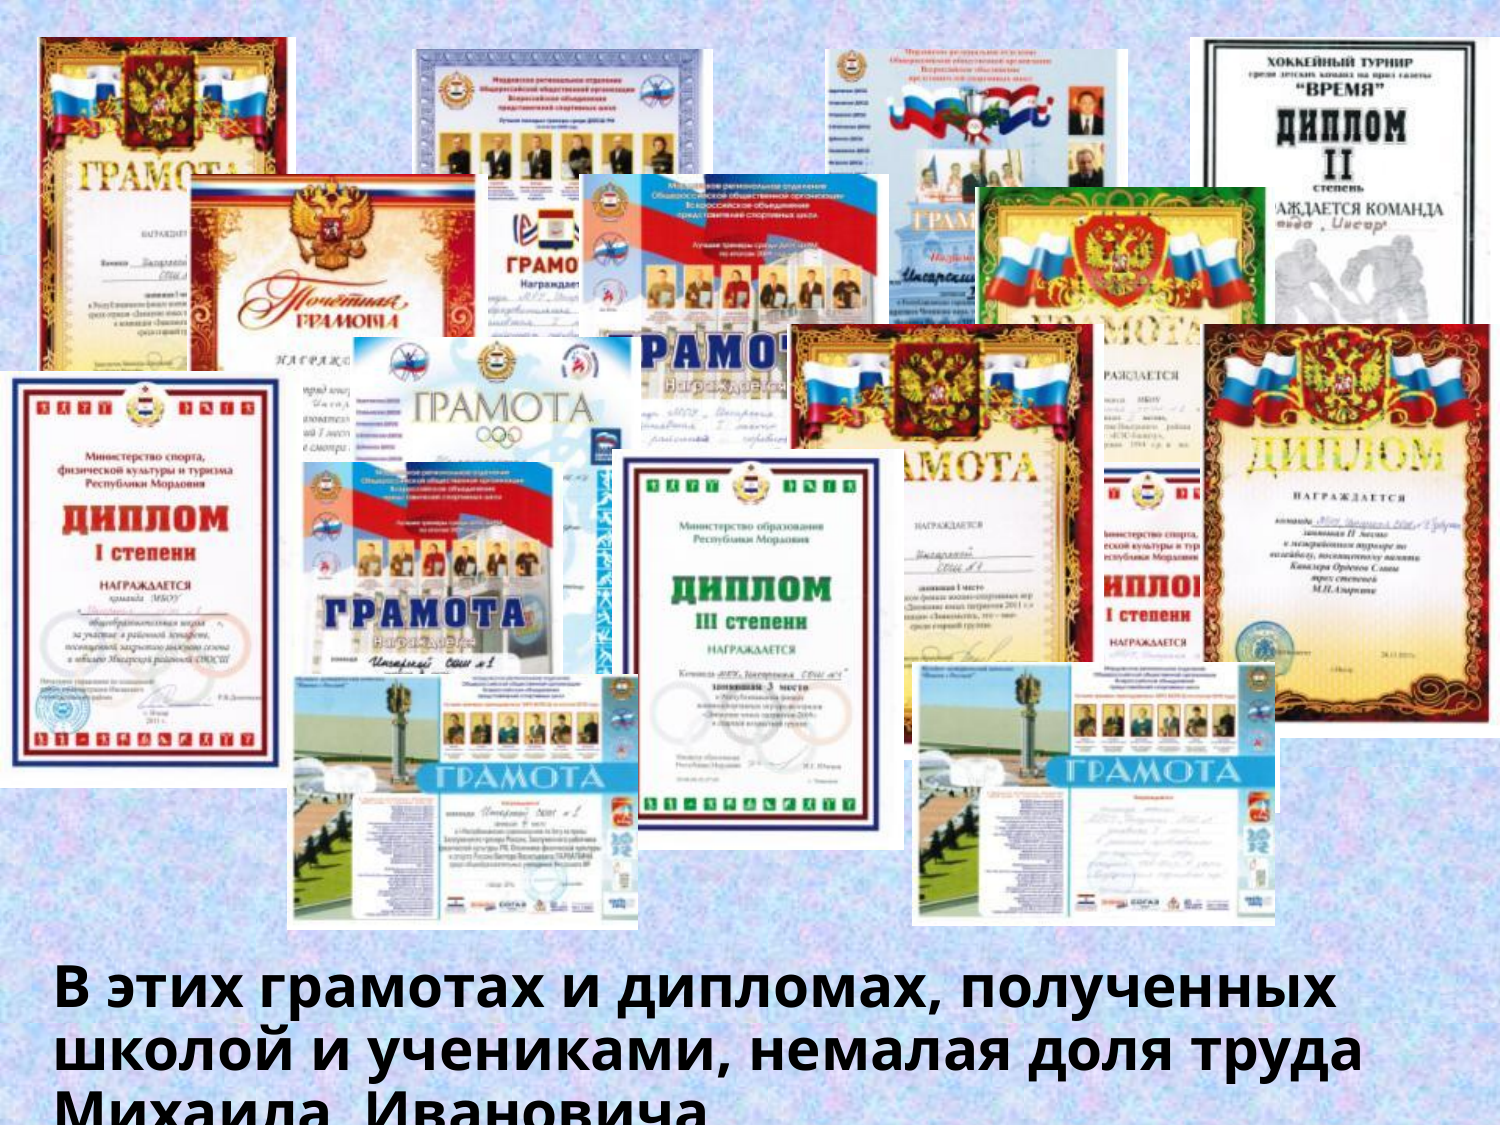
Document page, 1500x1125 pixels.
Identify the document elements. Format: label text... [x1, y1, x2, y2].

text_box В этих грамотах и дипломах, полученных школой и учениками, немалая доля труда Михаила Ивановича [37, 949, 1500, 1125]
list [37, 37, 296, 370]
picture [0, 0, 1500, 1125]
